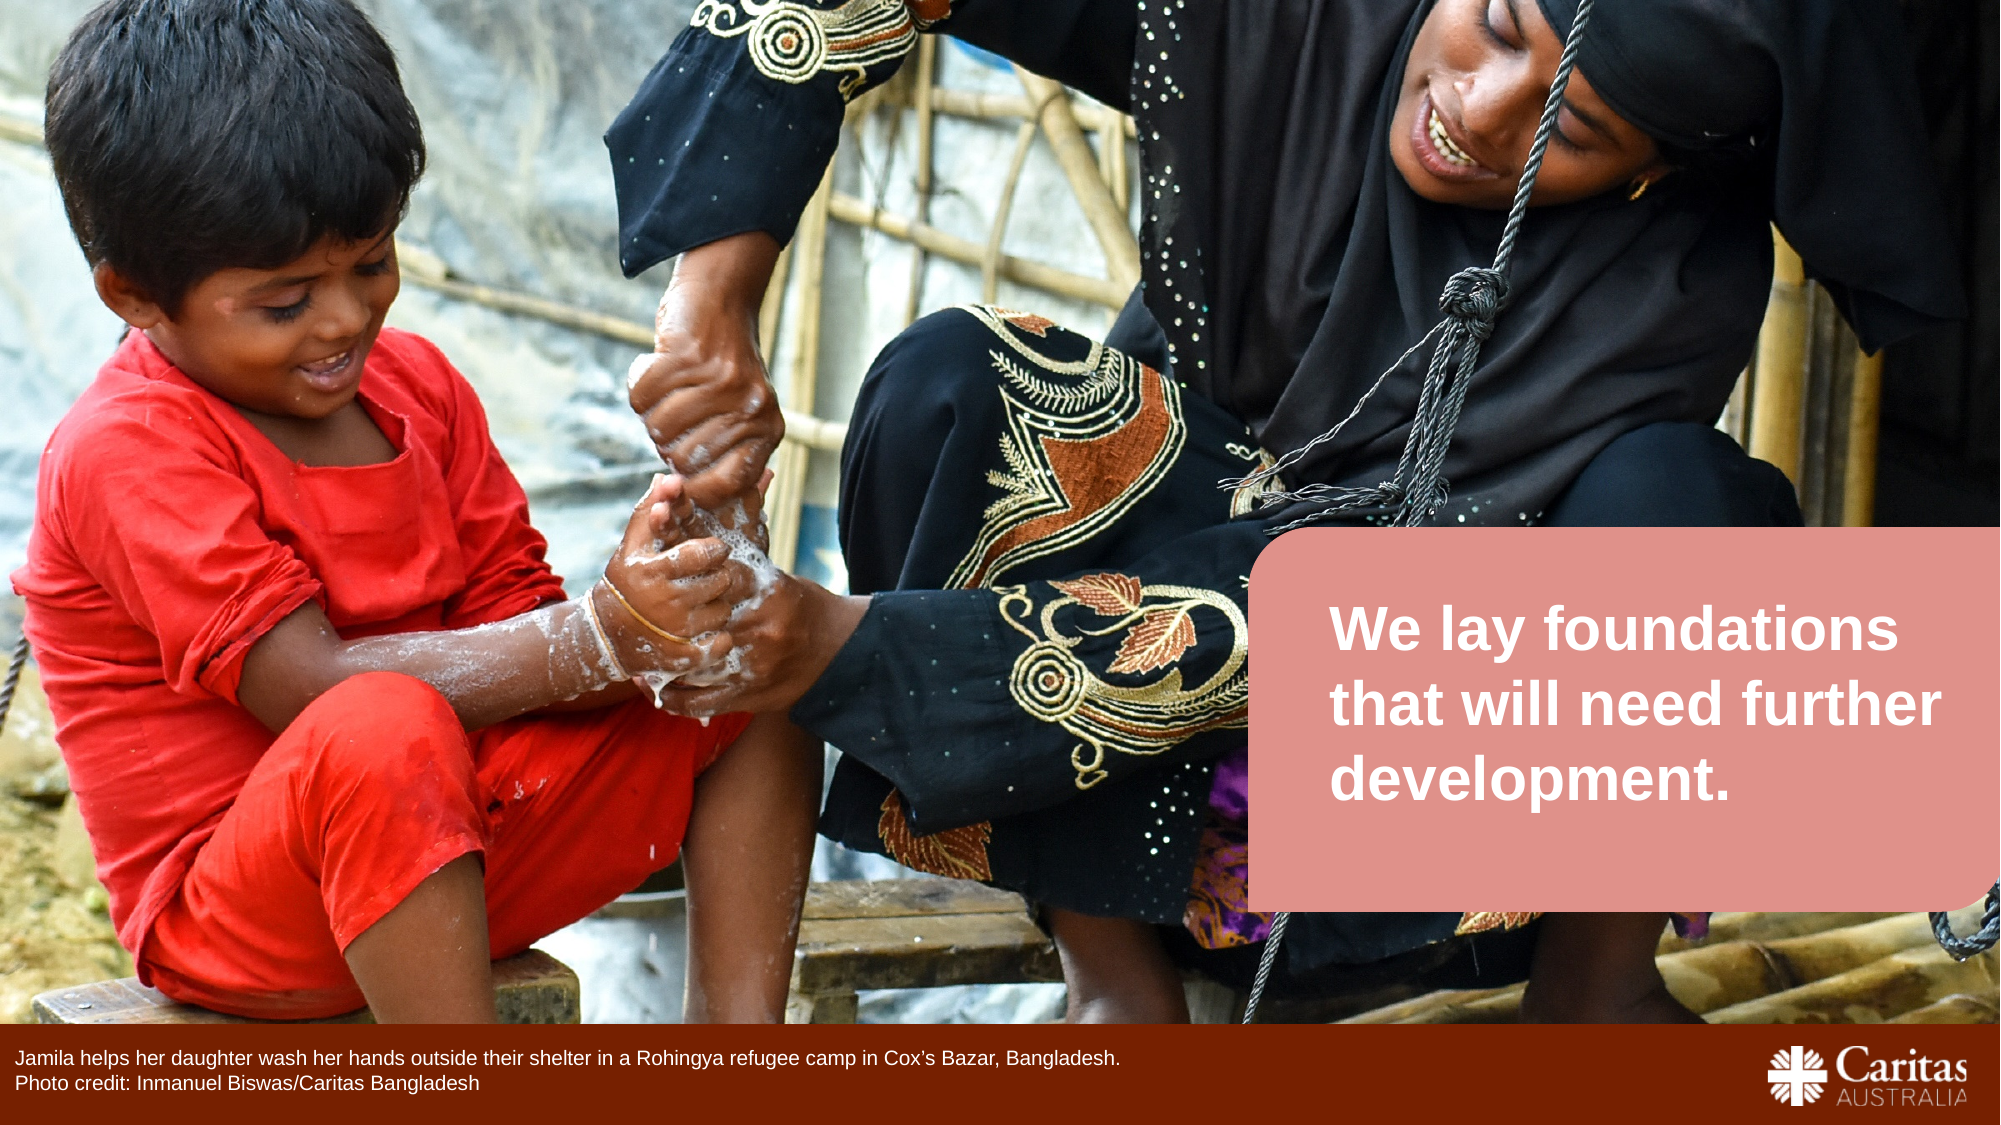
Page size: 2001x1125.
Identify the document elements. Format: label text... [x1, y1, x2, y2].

text_box Jamila helps her daughter wash her hands outside their shelter in a Rohingya refugee camp in Cox’s Bazar, Bangladesh. Photo credit: Inmanuel Biswas/Caritas Bangladesh [0, 1037, 1709, 1102]
picture [0, 0, 2000, 1024]
